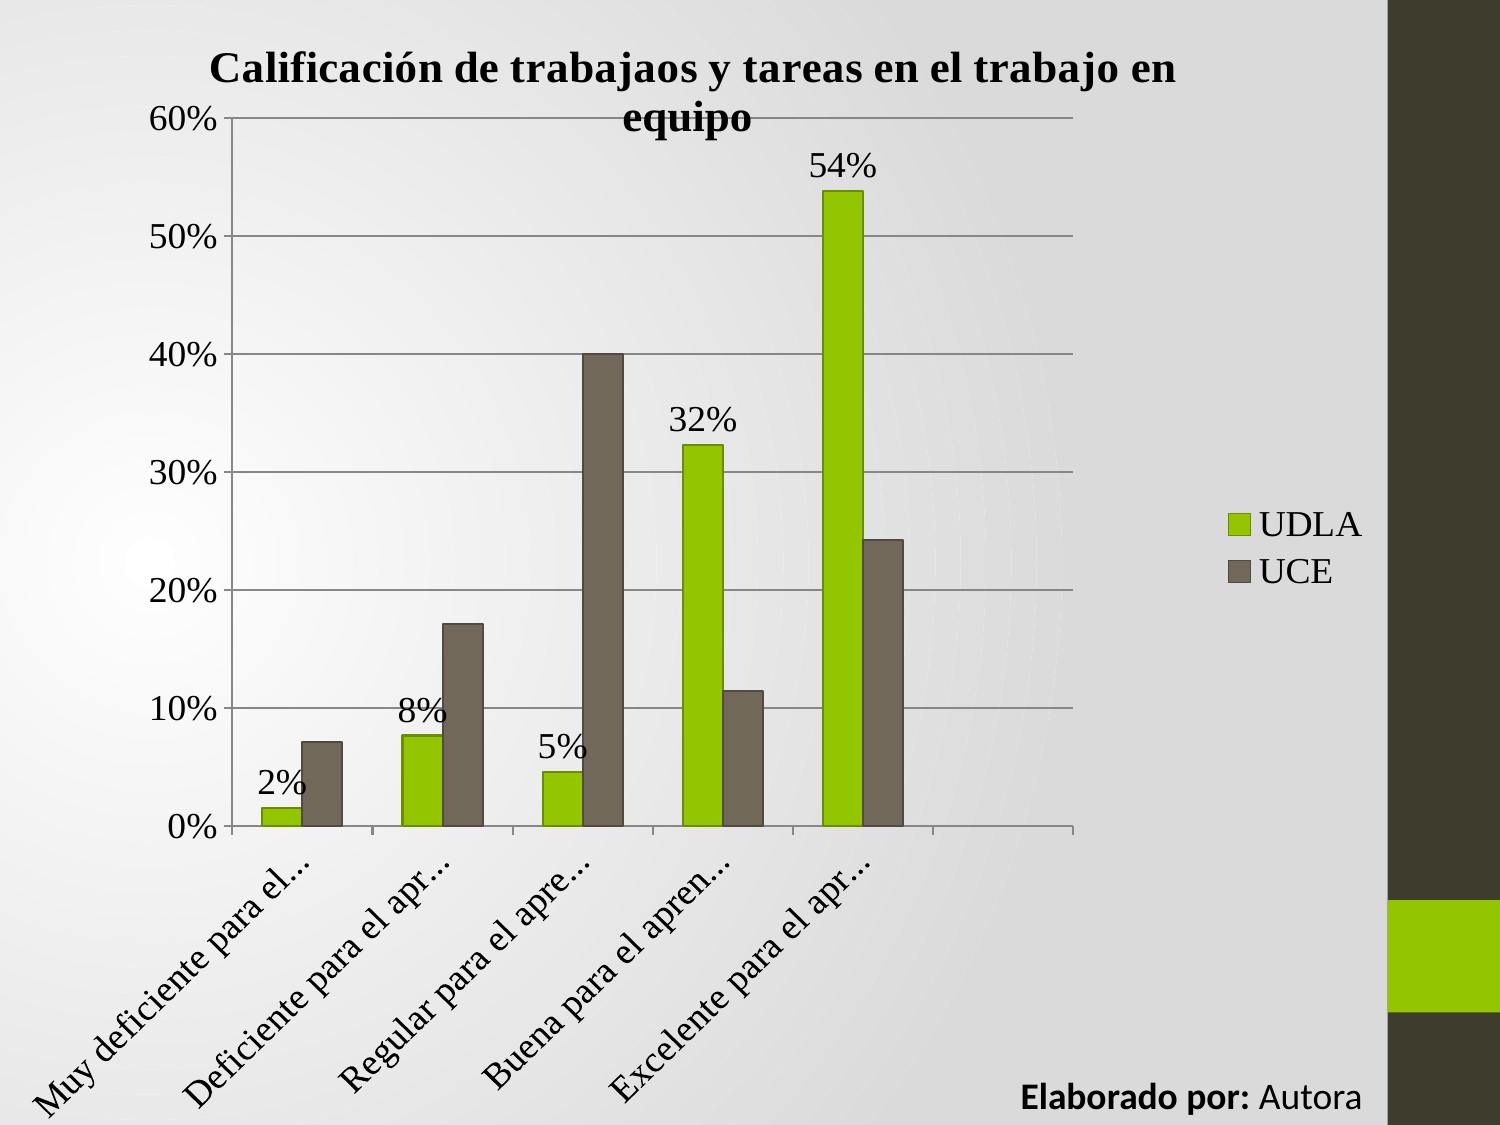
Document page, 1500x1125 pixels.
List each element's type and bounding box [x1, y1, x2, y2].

chart [0, 0, 1388, 1125]
